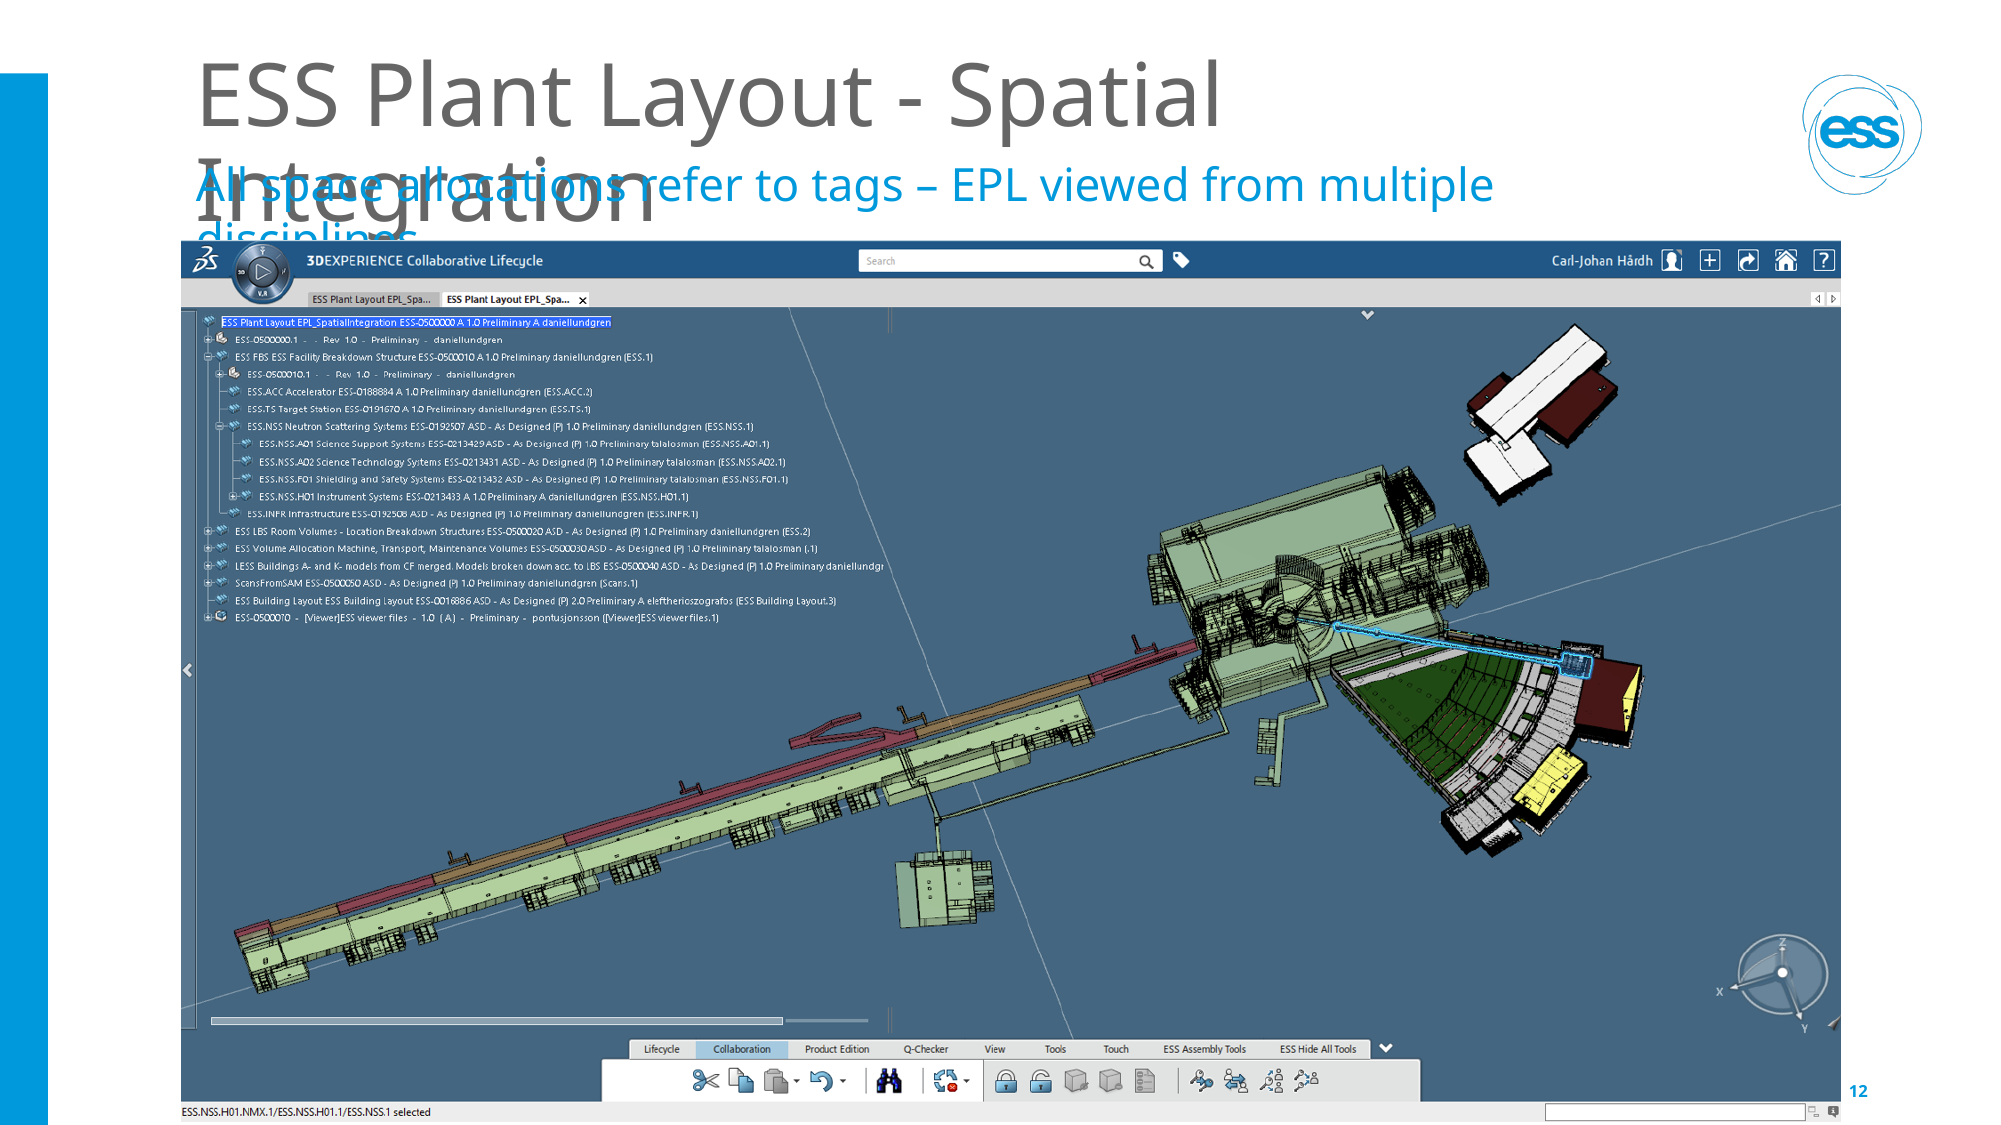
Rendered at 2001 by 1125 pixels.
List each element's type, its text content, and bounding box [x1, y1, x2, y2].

picture [180, 240, 1841, 1123]
title ESS Plant Layout - Spatial Integration [181, 43, 1717, 152]
slide_number 12 [1841, 1062, 1883, 1123]
list All space allocations refer to tags – EPL viewed from multiple disciplines [181, 152, 1717, 236]
